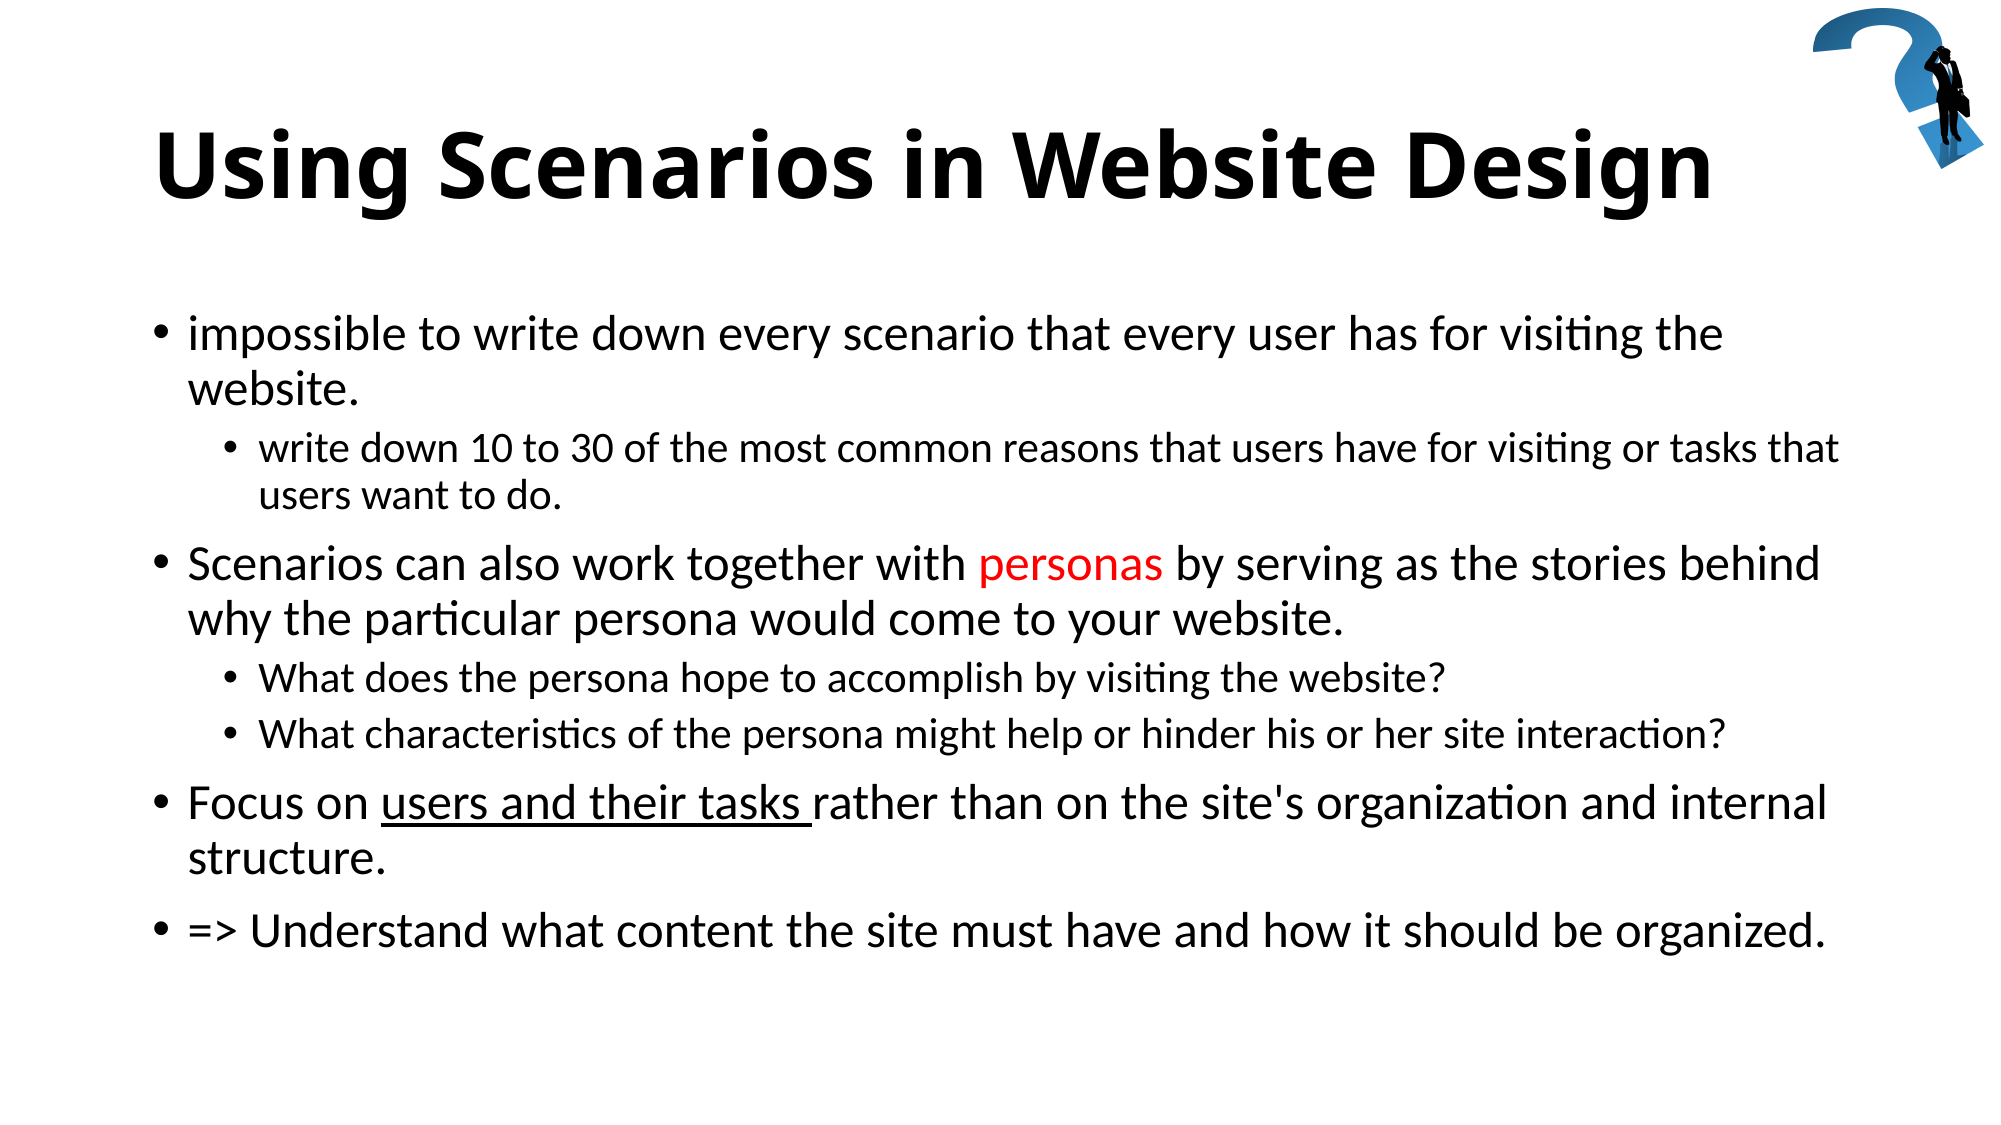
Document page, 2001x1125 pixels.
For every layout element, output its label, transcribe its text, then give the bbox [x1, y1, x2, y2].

title Using Scenarios in Website Design [137, 59, 1863, 278]
list impossible to write down every scenario that every user has for visiting the website. write down 10 to 30 of the most common reasons that users have for visiting or tasks that users want to do. Scenarios can also work together with personas by serving as the stories behind why the particular persona would come to your website. What does the persona hope to accomplish by visiting the website? What characteristics of the persona might help or hinder his or her site interaction? Focus on users and their tasks rather than on the site's organization and internal structure. => Understand what content the site must have and how it should be organized. [137, 299, 1863, 1014]
picture [1813, 8, 1984, 169]
